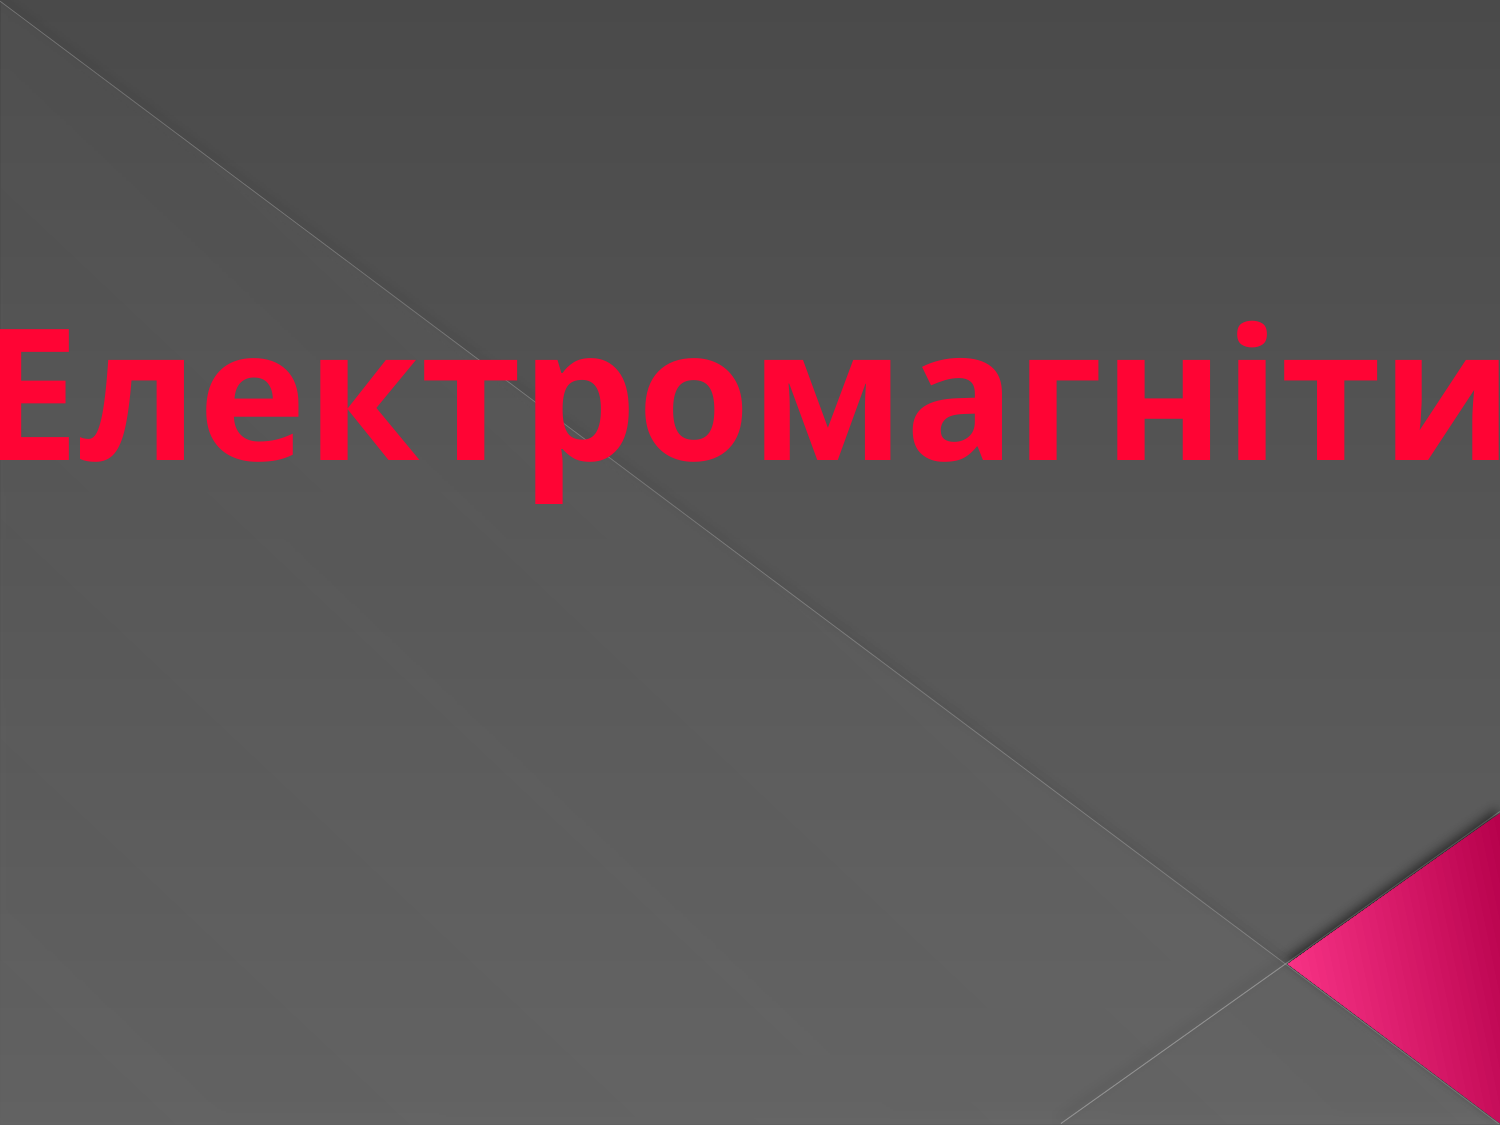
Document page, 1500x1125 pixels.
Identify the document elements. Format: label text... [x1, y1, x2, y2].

text_box Електромагніти [0, 269, 1500, 505]
